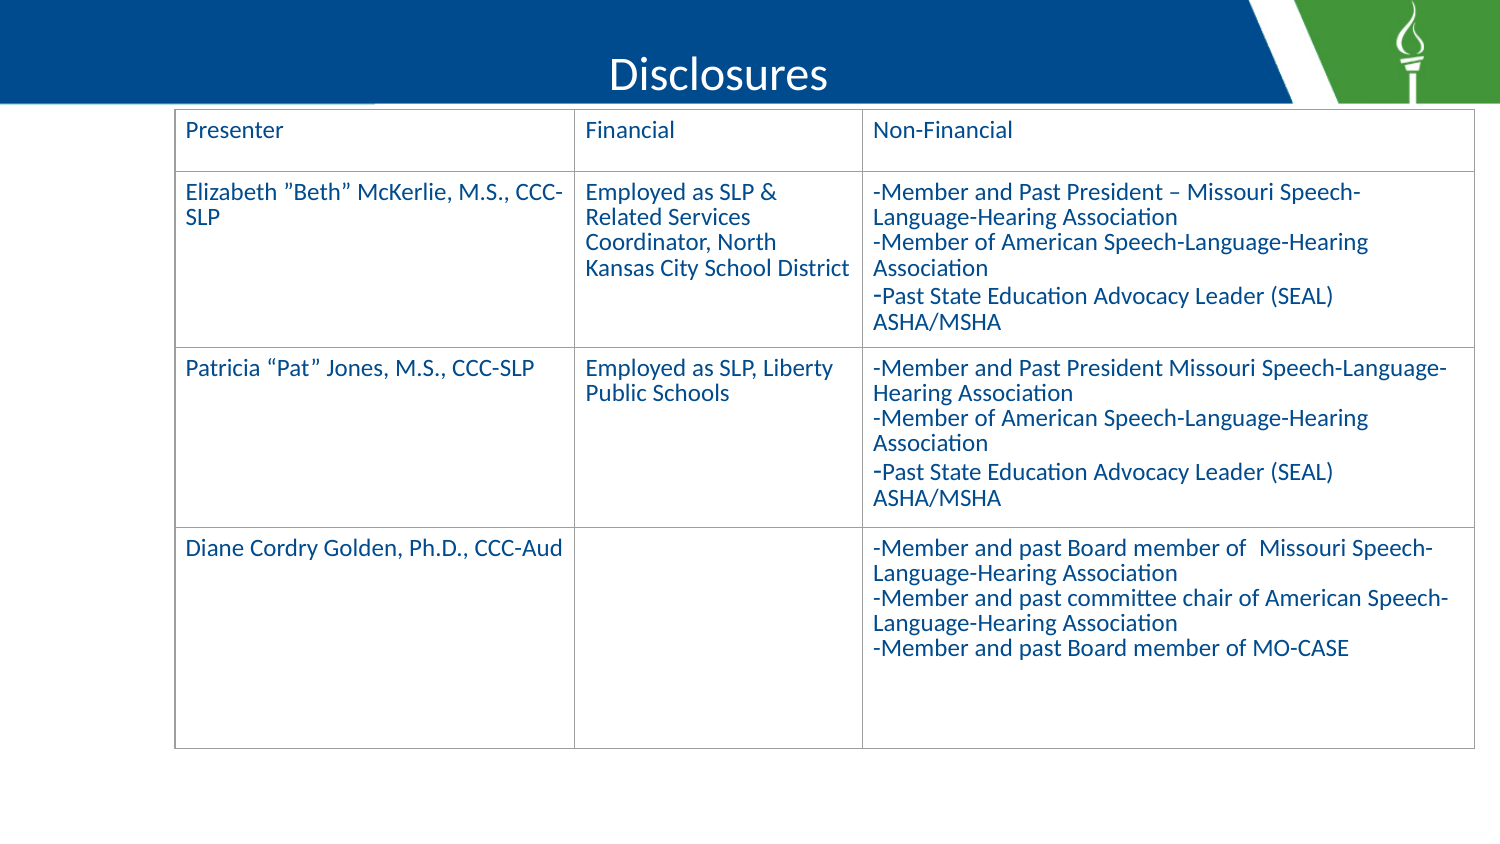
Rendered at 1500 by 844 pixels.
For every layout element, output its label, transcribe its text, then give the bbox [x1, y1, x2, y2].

title Disclosures [12, 34, 1425, 166]
table_cell Employed as SLP, Liberty Public Schools [575, 348, 862, 527]
table_cell Diane Cordry Golden, Ph.D., CCC-Aud [176, 528, 574, 748]
table_cell Employed as SLP & Related Services Coordinator, North Kansas City School District [575, 172, 862, 193]
table_cell Elizabeth ”Beth” McKerlie, M.S., CCC-SLP [176, 172, 574, 347]
picture [0, 0, 1500, 844]
table_cell -Member and Past President – Missouri Speech-Language-Hearing Association -Member of American Speech-Language-Hearing Association -Past State Education Advocacy Leader (SEAL) ASHA/MSHA [863, 172, 1474, 193]
table_cell -Member and past Board member of Missouri Speech-Language-Hearing Association -Member and past committee chair of American Speech-Language-Hearing Association -Member and past Board member of MO-CASE [863, 528, 1474, 748]
table_cell Patricia “Pat” Jones, M.S., CCC-SLP [176, 348, 574, 527]
table_header Presenter [176, 110, 574, 171]
table_header Financial [575, 110, 862, 171]
table_cell [575, 528, 862, 748]
table_header Non-Financial [863, 110, 1474, 171]
text_box [338, 193, 1500, 269]
table_cell -Member and Past President – Missouri Speech-Language-Hearing Association -Member of American Speech-Language-Hearing Association -Past State Education Advocacy Leader (SEAL) ASHA/MSHA [863, 269, 1474, 347]
table_cell Employed as SLP & Related Services Coordinator, North Kansas City School District [575, 269, 862, 347]
table_cell -Member and Past President Missouri Speech-Language-Hearing Association -Member of American Speech-Language-Hearing Association -Past State Education Advocacy Leader (SEAL) ASHA/MSHA [863, 348, 1474, 527]
